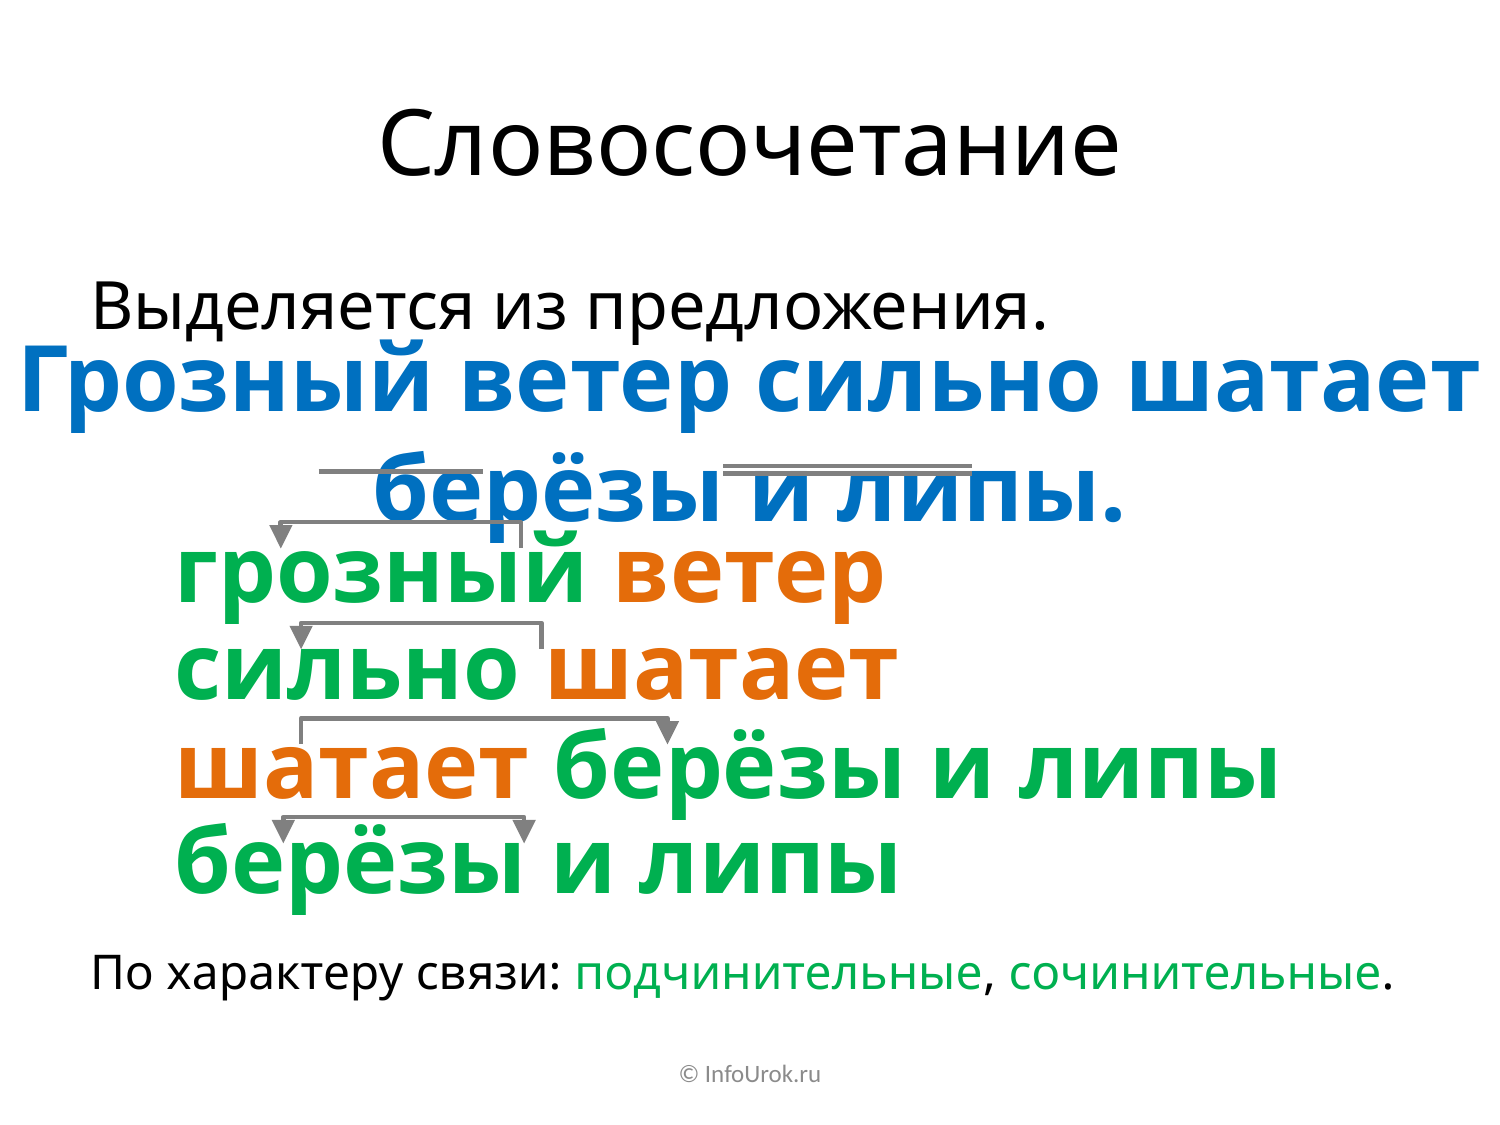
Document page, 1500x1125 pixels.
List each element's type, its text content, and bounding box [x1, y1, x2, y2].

title Словосочетание [75, 45, 1425, 233]
text_box [270, 521, 522, 549]
text_box берёзы и липы [159, 788, 1500, 920]
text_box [722, 465, 973, 474]
text_box [272, 816, 535, 844]
text_box шатает берёзы и липы [159, 693, 1500, 788]
text_box Грозный ветер сильно шатает берёзы и липы. [0, 361, 1500, 498]
text_box сильно шатает [159, 595, 1500, 693]
text_box грозный ветер [159, 497, 1500, 595]
text_box [290, 622, 542, 650]
text_box Выделяется из предложения. [75, 252, 1412, 353]
text_box [300, 717, 678, 745]
footer © InfoUrok.ru [512, 1042, 988, 1103]
text_box По характеру связи: подчинительные, сочинительные. [74, 920, 1500, 1020]
